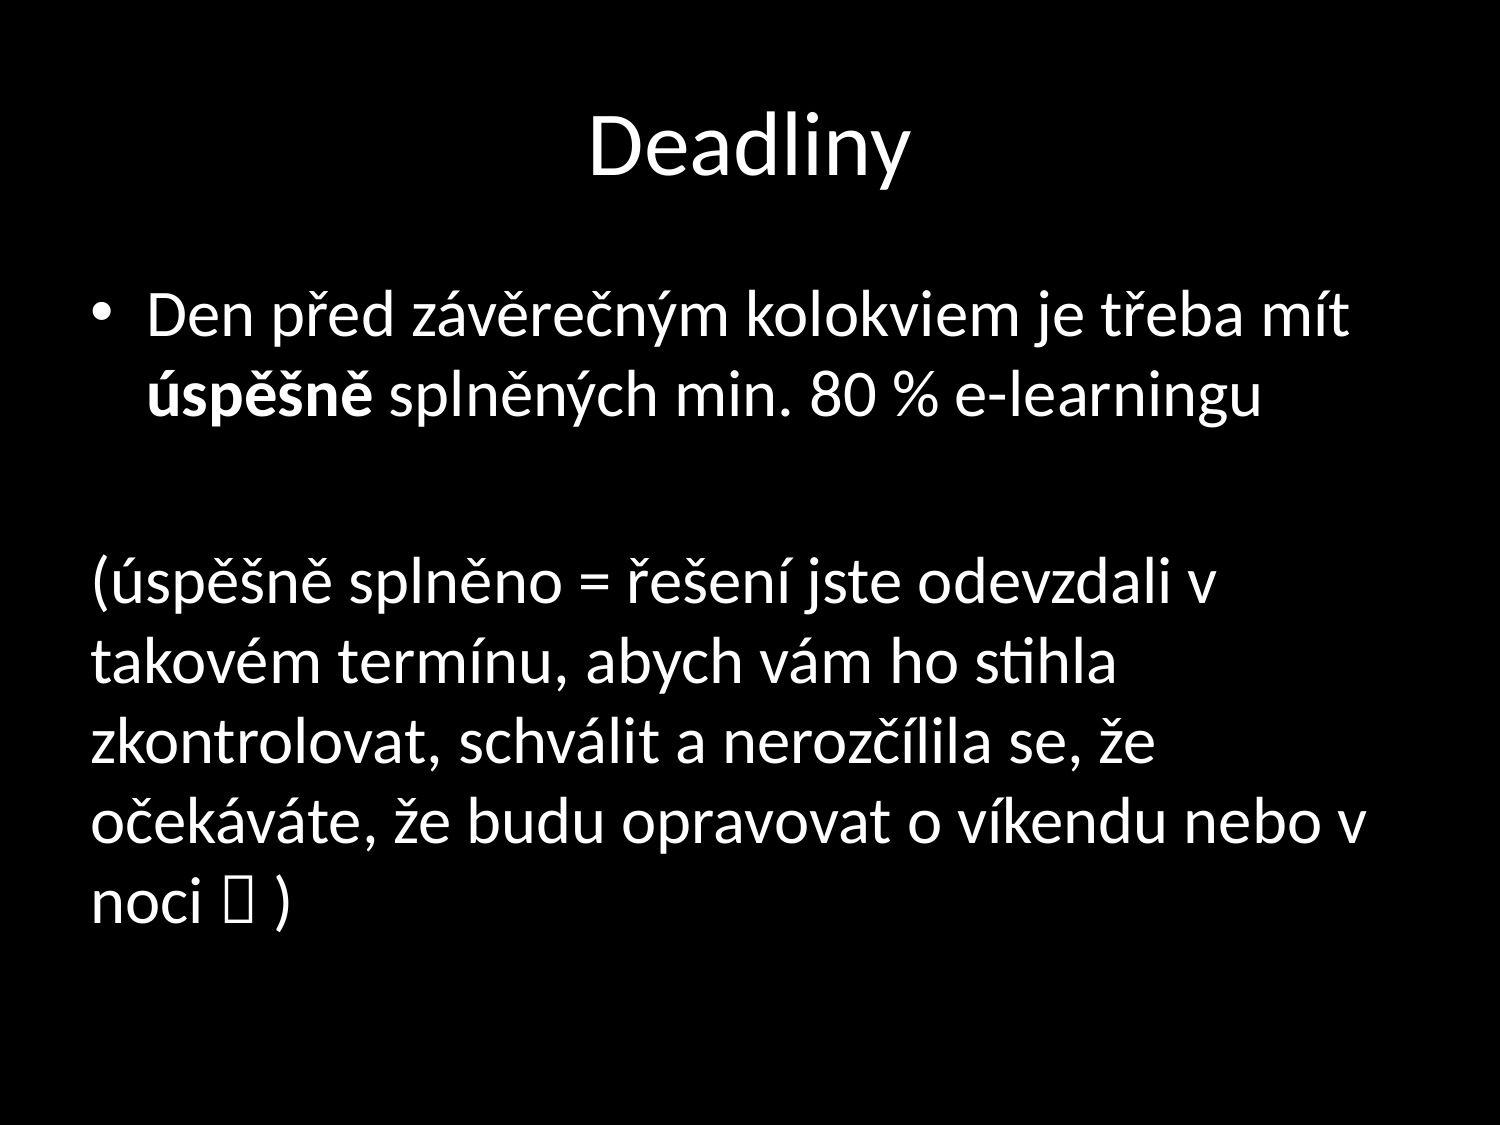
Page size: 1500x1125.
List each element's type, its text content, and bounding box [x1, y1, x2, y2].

title Deadliny [75, 45, 1425, 233]
list Den před závěrečným kolokviem je třeba mít úspěšně splněných min. 80 % e-learningu (úspěšně splněno = řešení jste odevzdali v takovém termínu, abych vám ho stihla zkontrolovat, schválit a nerozčílila se, že očekáváte, že budu opravovat o víkendu nebo v noci  ) [75, 262, 1425, 1005]
